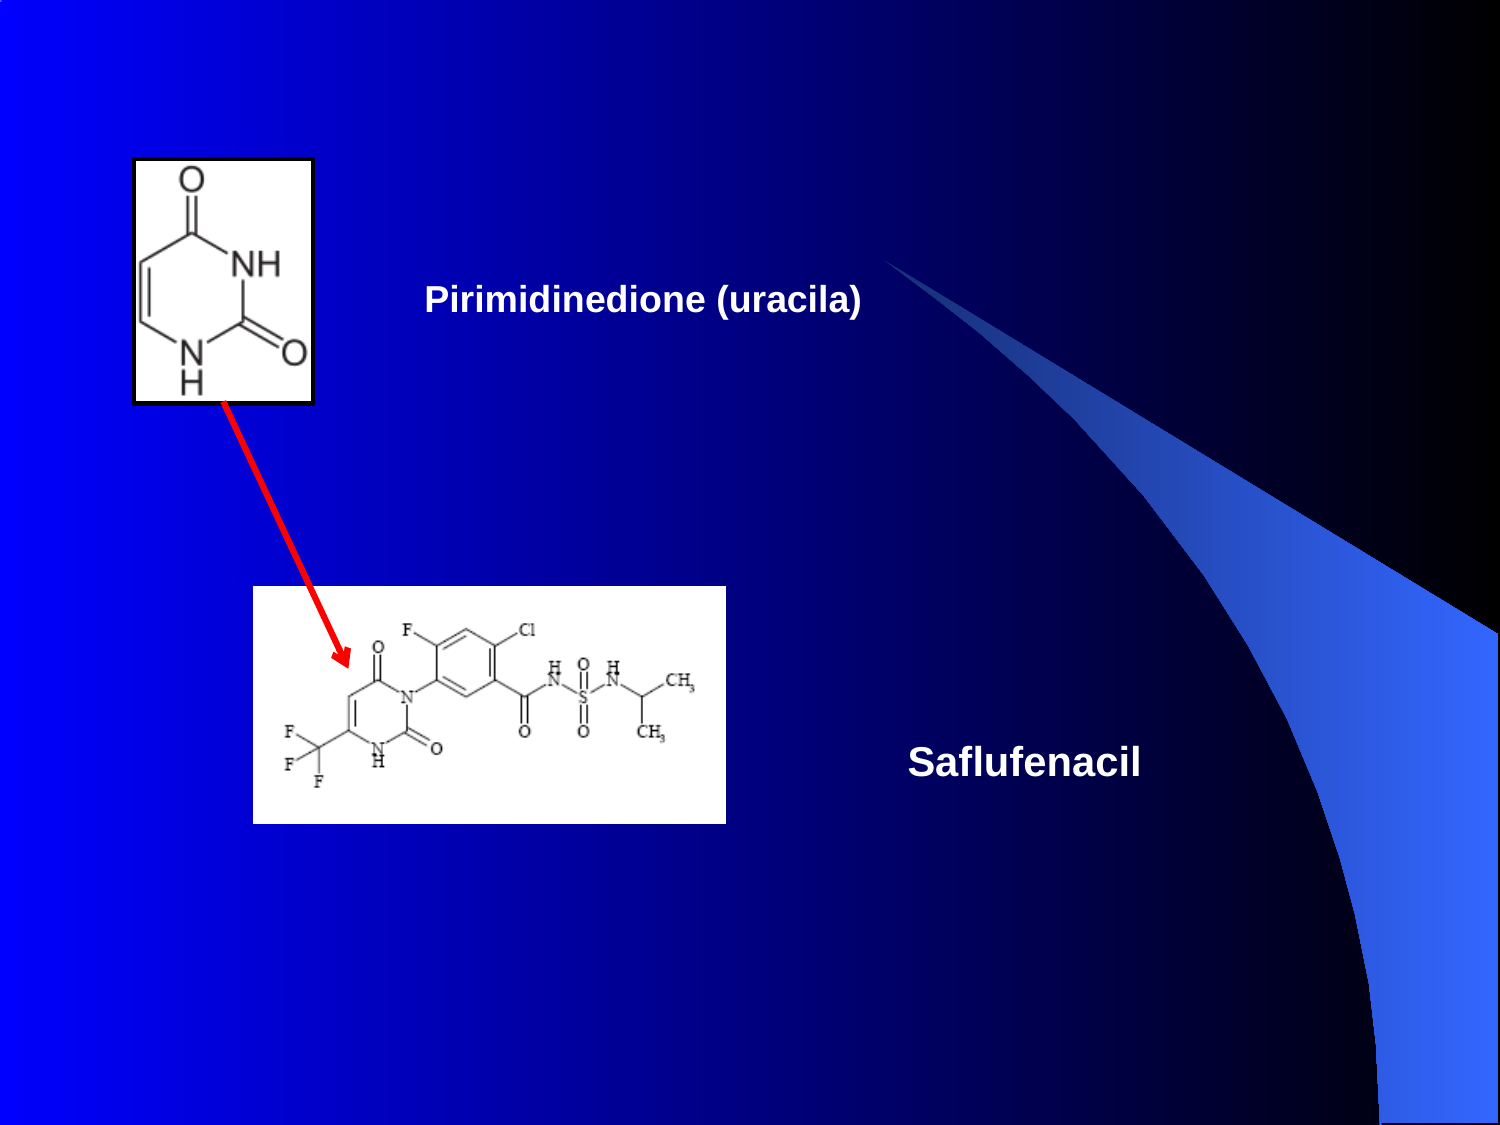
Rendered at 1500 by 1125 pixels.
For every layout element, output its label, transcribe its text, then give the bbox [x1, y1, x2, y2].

picture [253, 585, 726, 824]
text_box Pirimidinedione (uracila) [409, 267, 878, 327]
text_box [151, 472, 420, 598]
picture [135, 160, 311, 402]
text_box Saflufenacil [892, 727, 1157, 793]
